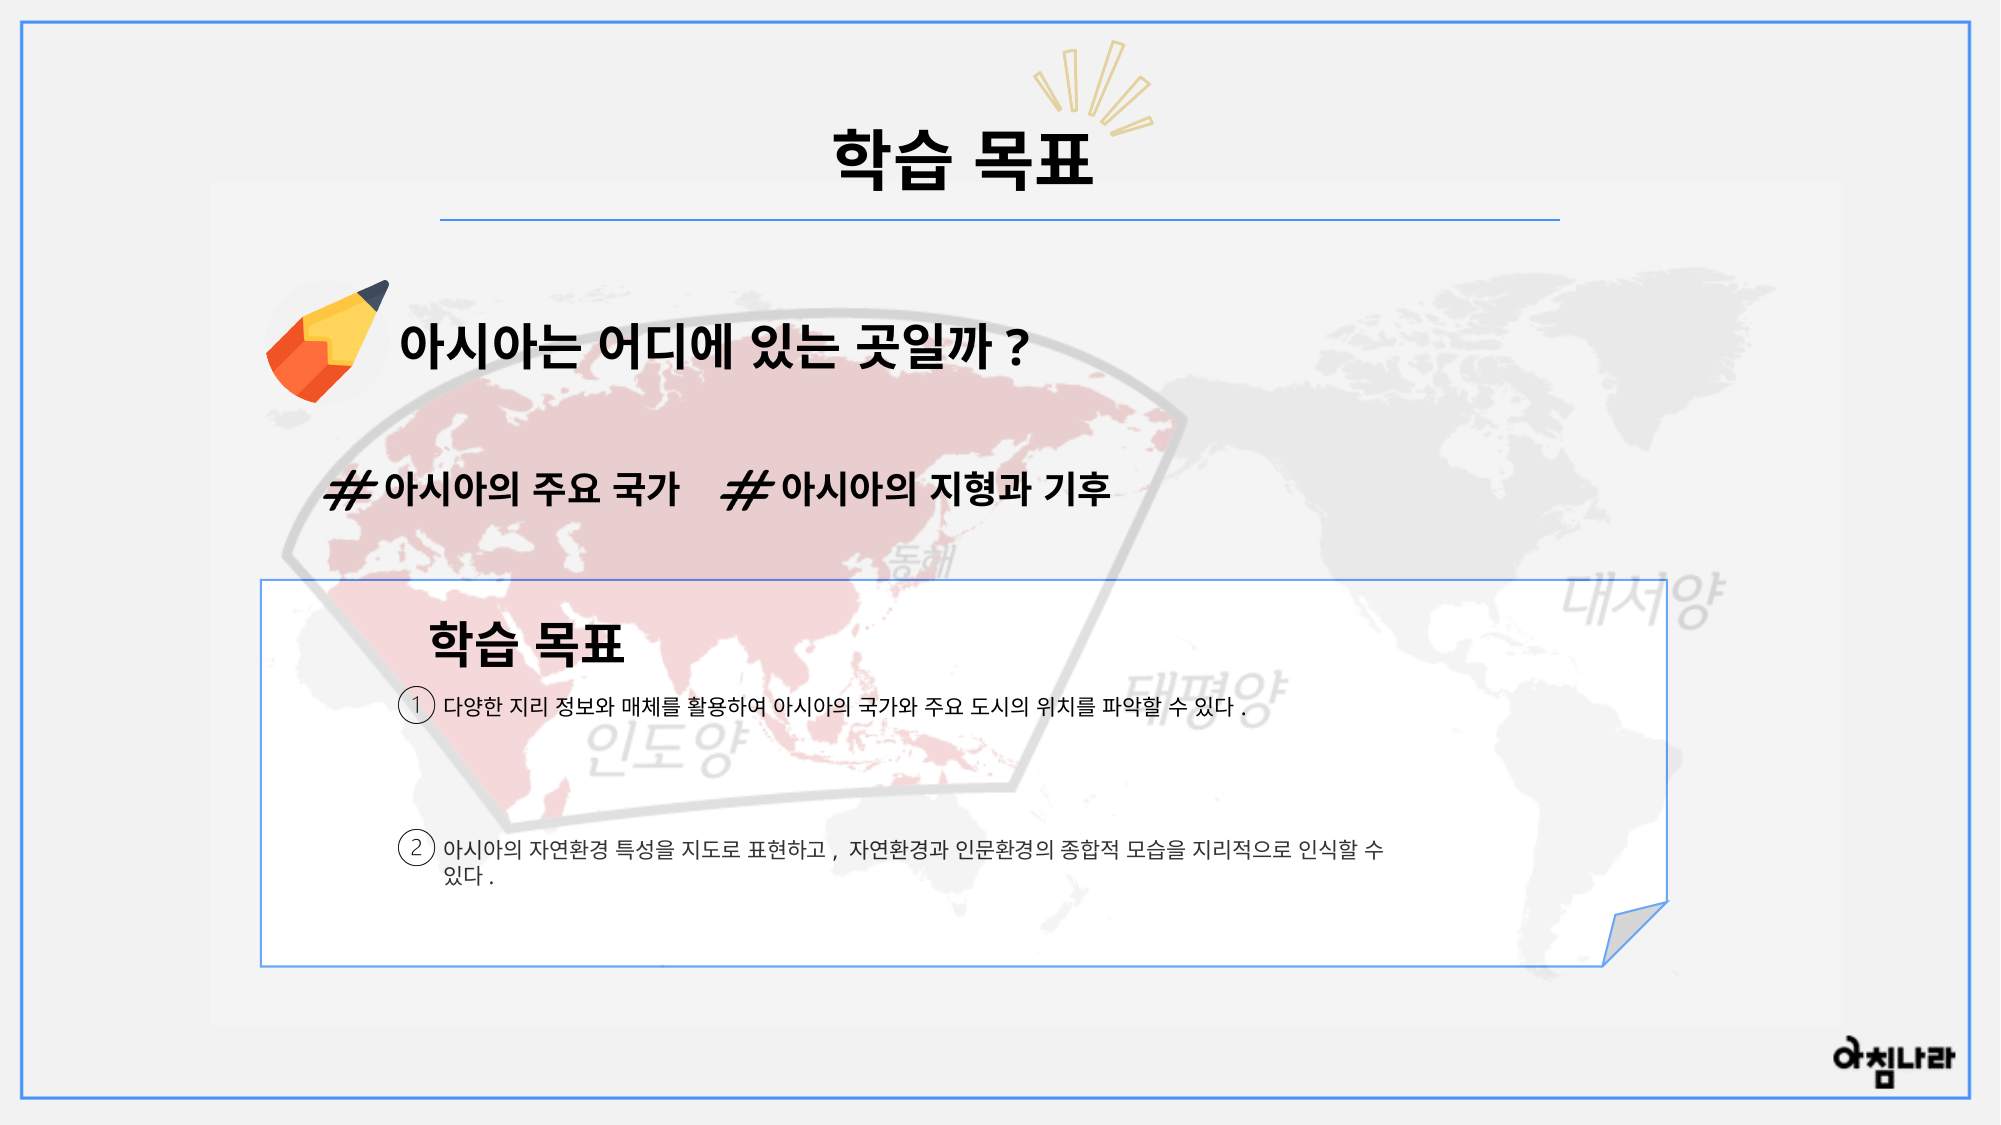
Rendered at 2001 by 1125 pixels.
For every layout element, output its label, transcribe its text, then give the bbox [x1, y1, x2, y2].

text_box 학습 목표 [804, 111, 1124, 182]
picture [0, 0, 2001, 1125]
